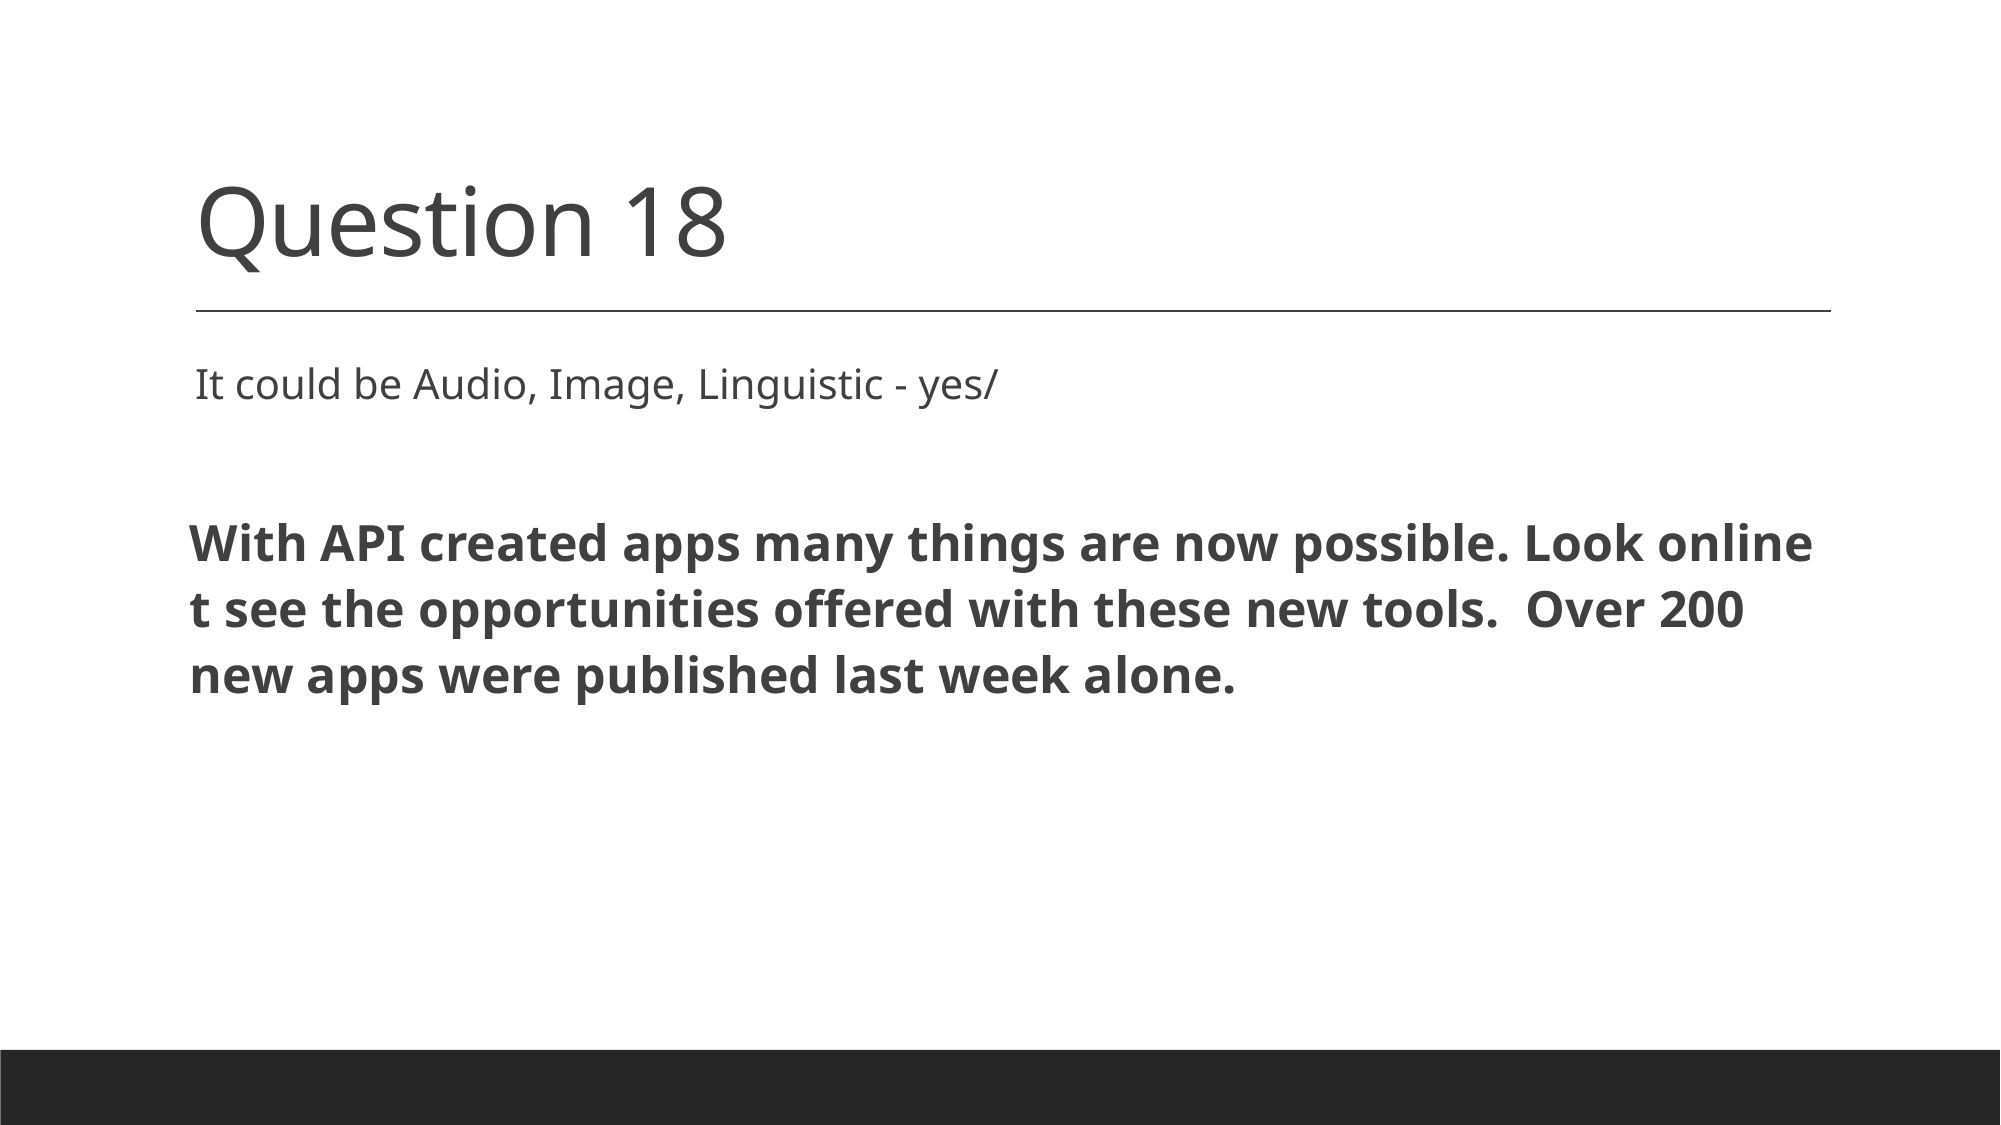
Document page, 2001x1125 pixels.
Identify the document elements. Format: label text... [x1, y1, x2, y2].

list It could be Audio, Image, Linguistic - yes/ [180, 345, 1830, 475]
text_box With API created apps many things are now possible. Look online t see the opportunities offered with these new tools. Over 200 new apps were published last week alone. [174, 498, 1825, 775]
title Question 18 [180, 47, 1830, 285]
